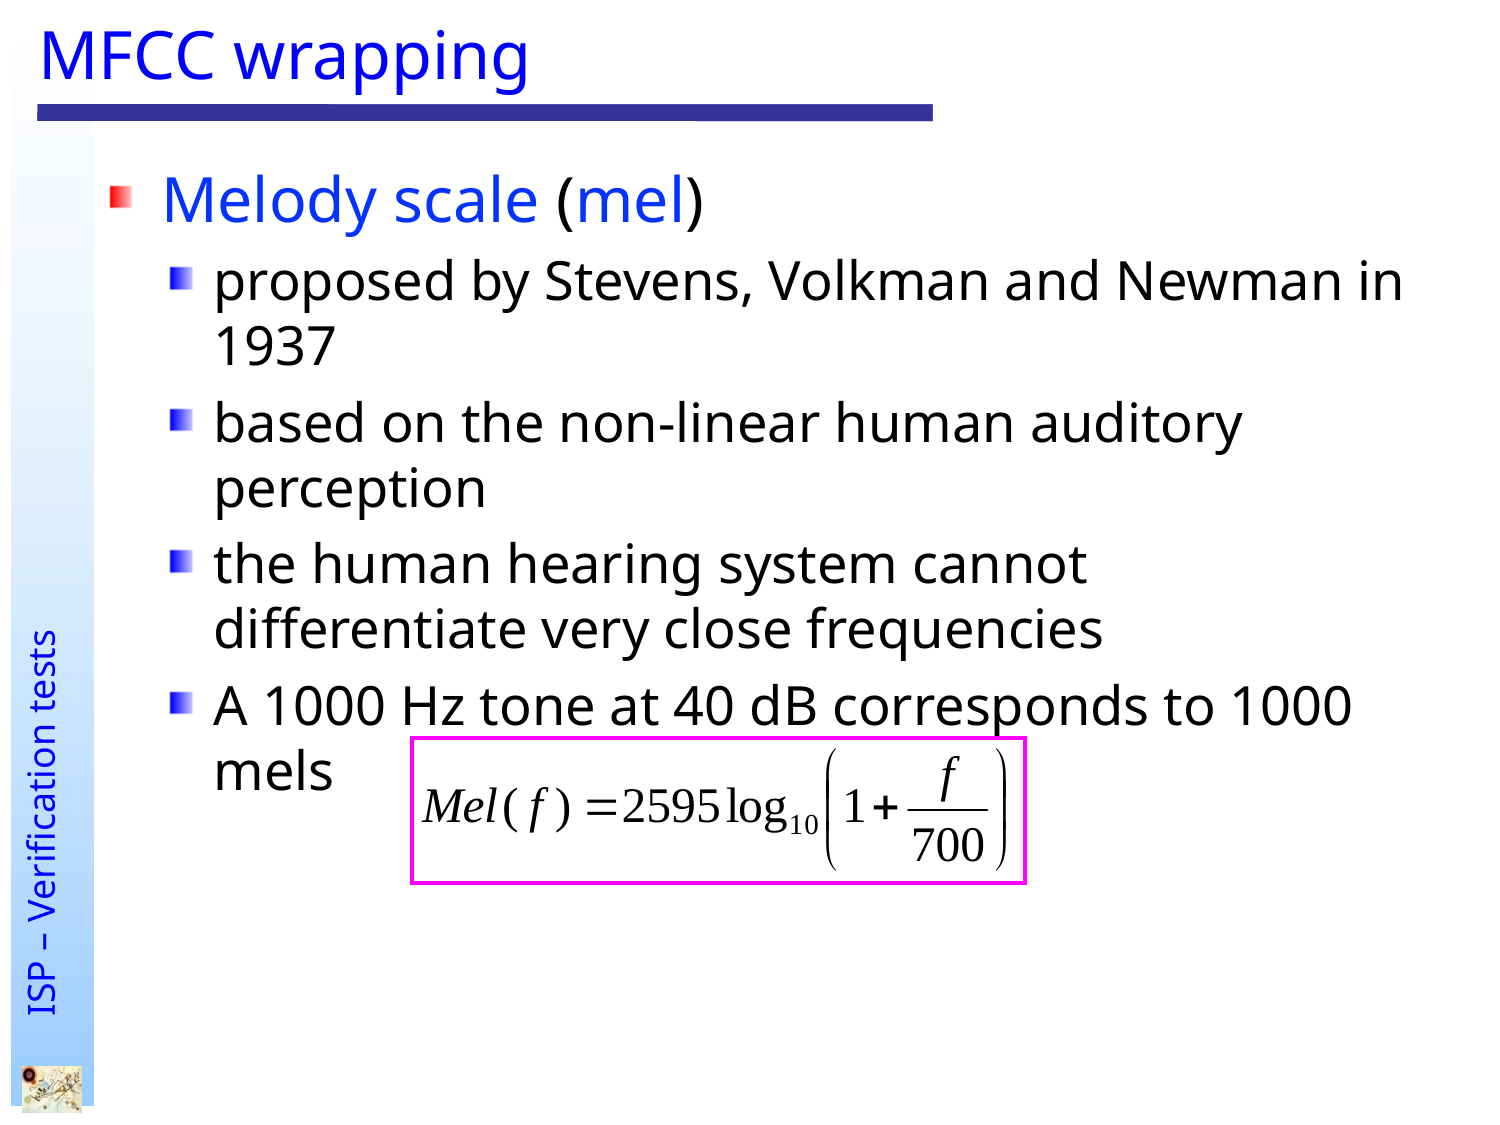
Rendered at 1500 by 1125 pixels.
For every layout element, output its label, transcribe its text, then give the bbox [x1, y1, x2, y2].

picture [168, 548, 196, 576]
picture [22, 1066, 82, 1113]
picture [168, 407, 196, 434]
list Melody scale (mel) proposed by Stevens, Volkman and Newman in 1937 based on the non-linear human auditory perception the human hearing system cannot differentiate very close frequencies A 1000 Hz tone at 40 dB corresponds to 1000 mels [93, 152, 1430, 1055]
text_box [413, 739, 1023, 881]
picture [108, 184, 135, 211]
picture [168, 690, 196, 717]
title MFCC wrapping [23, 4, 1414, 101]
picture [168, 265, 196, 293]
